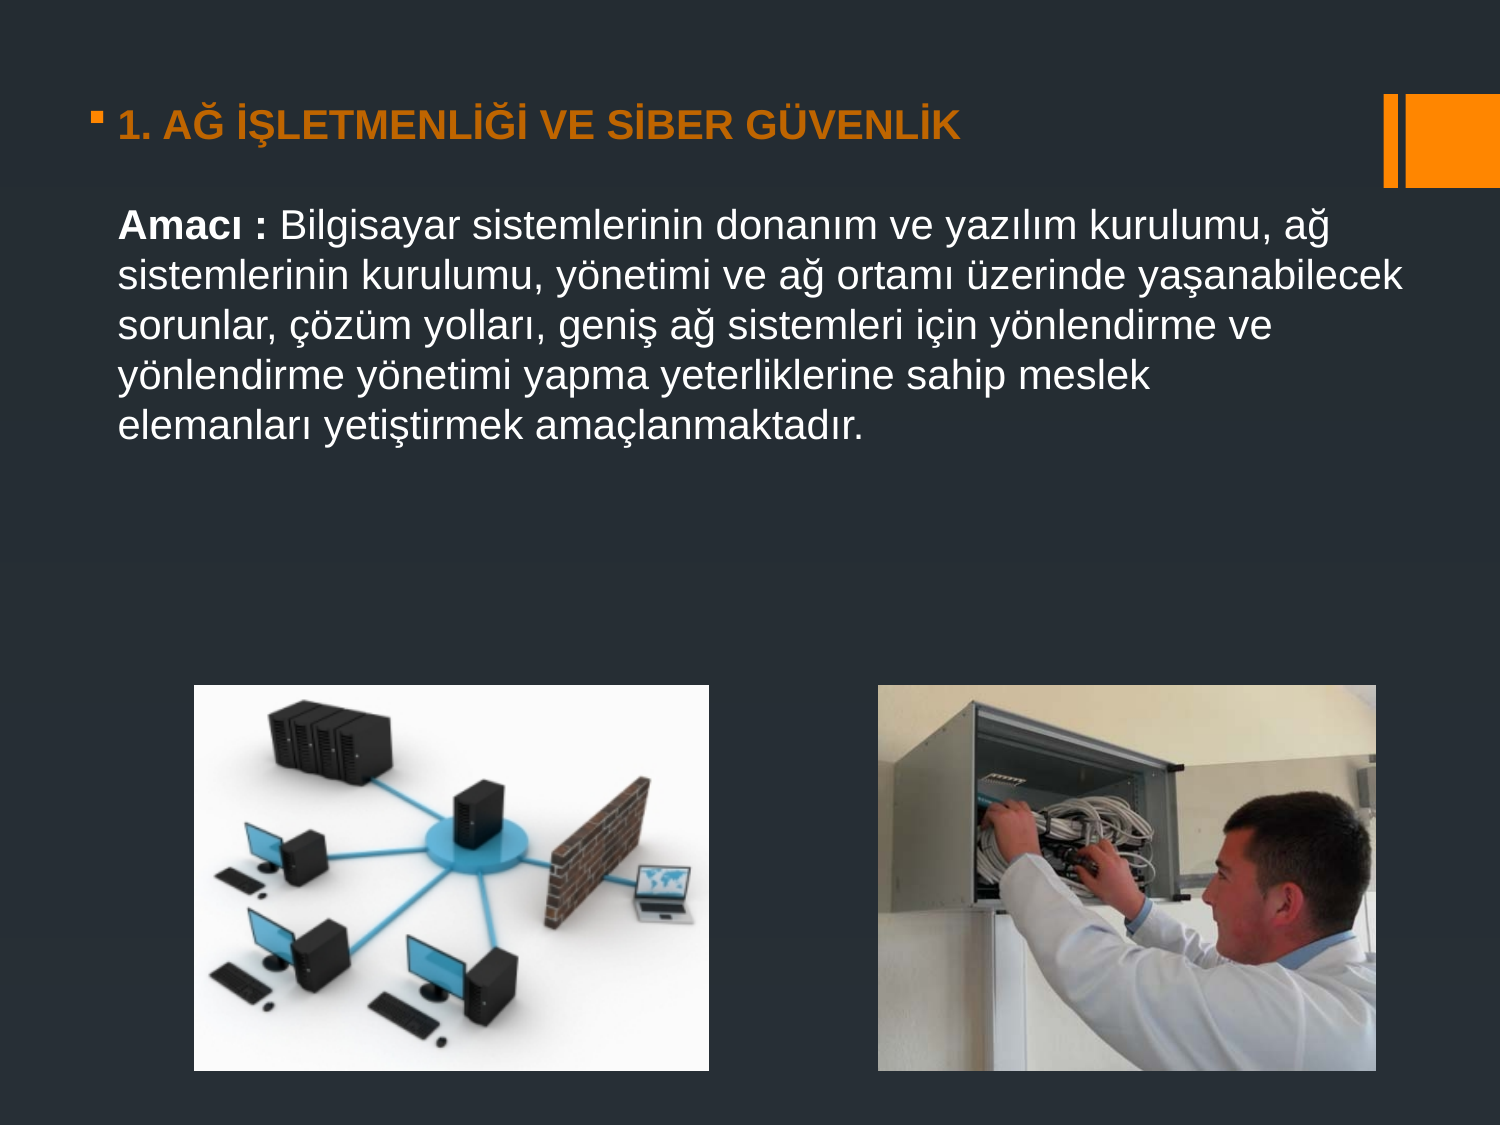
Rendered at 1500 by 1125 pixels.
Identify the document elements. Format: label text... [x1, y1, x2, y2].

list 1. AĞ İŞLETMENLİĞİ VE SİBER GÜVENLİK Amacı : Bilgisayar sistemlerinin donanım ve yazılım kurulumu, ağ sistemlerinin kurulumu, yönetimi ve ağ ortamı üzerinde yaşanabilecek sorunlar, çözüm yolları, geniş ağ sistemleri için yönlendirme ve yönlendirme yönetimi yapma yeterliklerine sahip meslek elemanları yetiştirmek amaçlanmaktadır. [64, 90, 1424, 671]
picture [877, 685, 1377, 1071]
picture [194, 685, 710, 1071]
